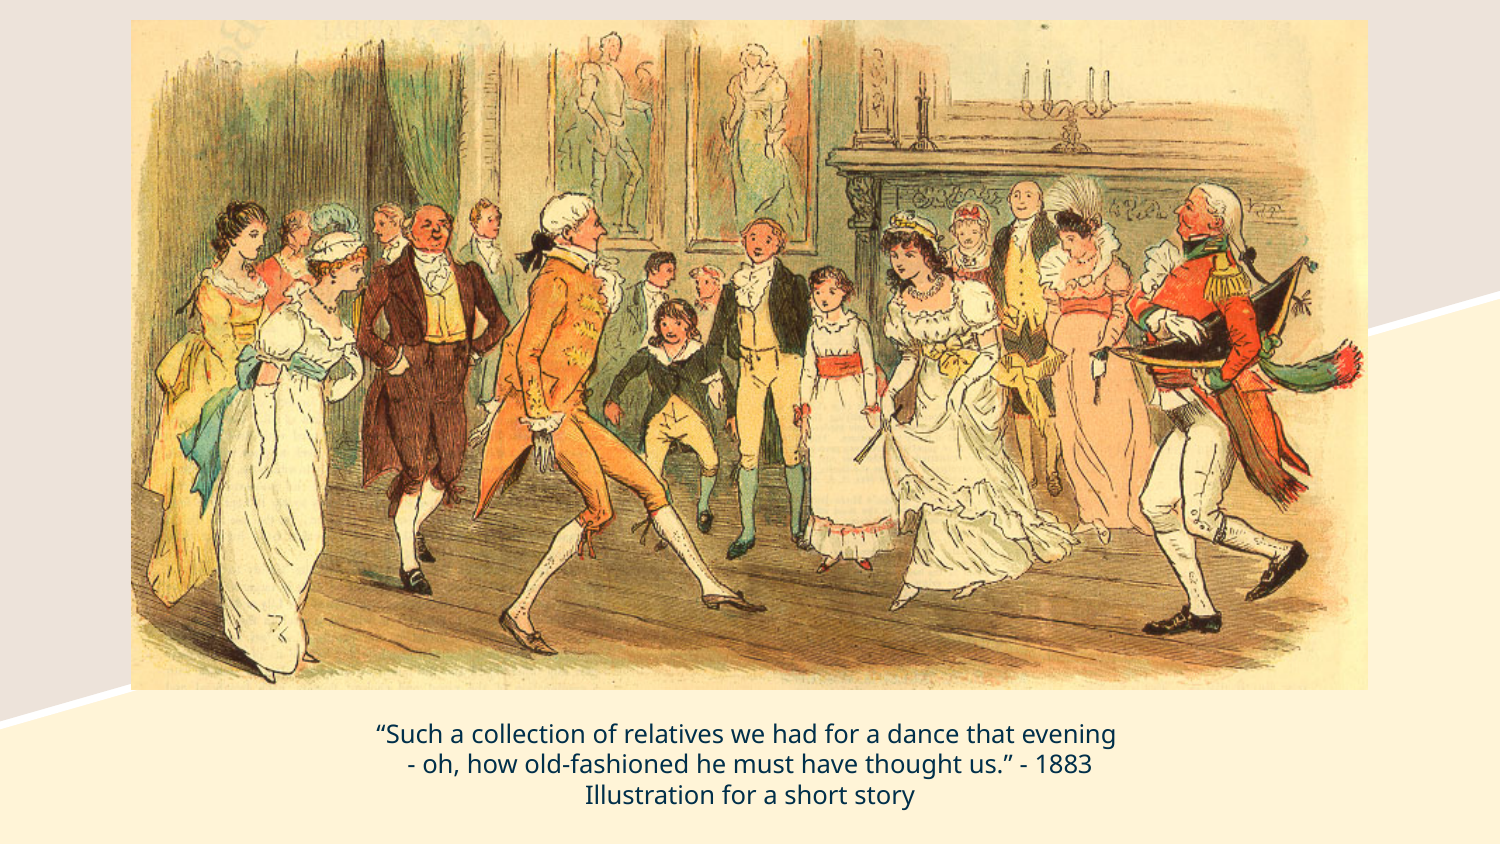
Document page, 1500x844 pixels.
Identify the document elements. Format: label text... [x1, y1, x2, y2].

title “Such a collection of relatives we had for a dance that evening - oh, how old-fashioned he must have thought us.” - 1883 Illustration for a short story [51, 702, 1449, 826]
picture [131, 20, 1369, 690]
